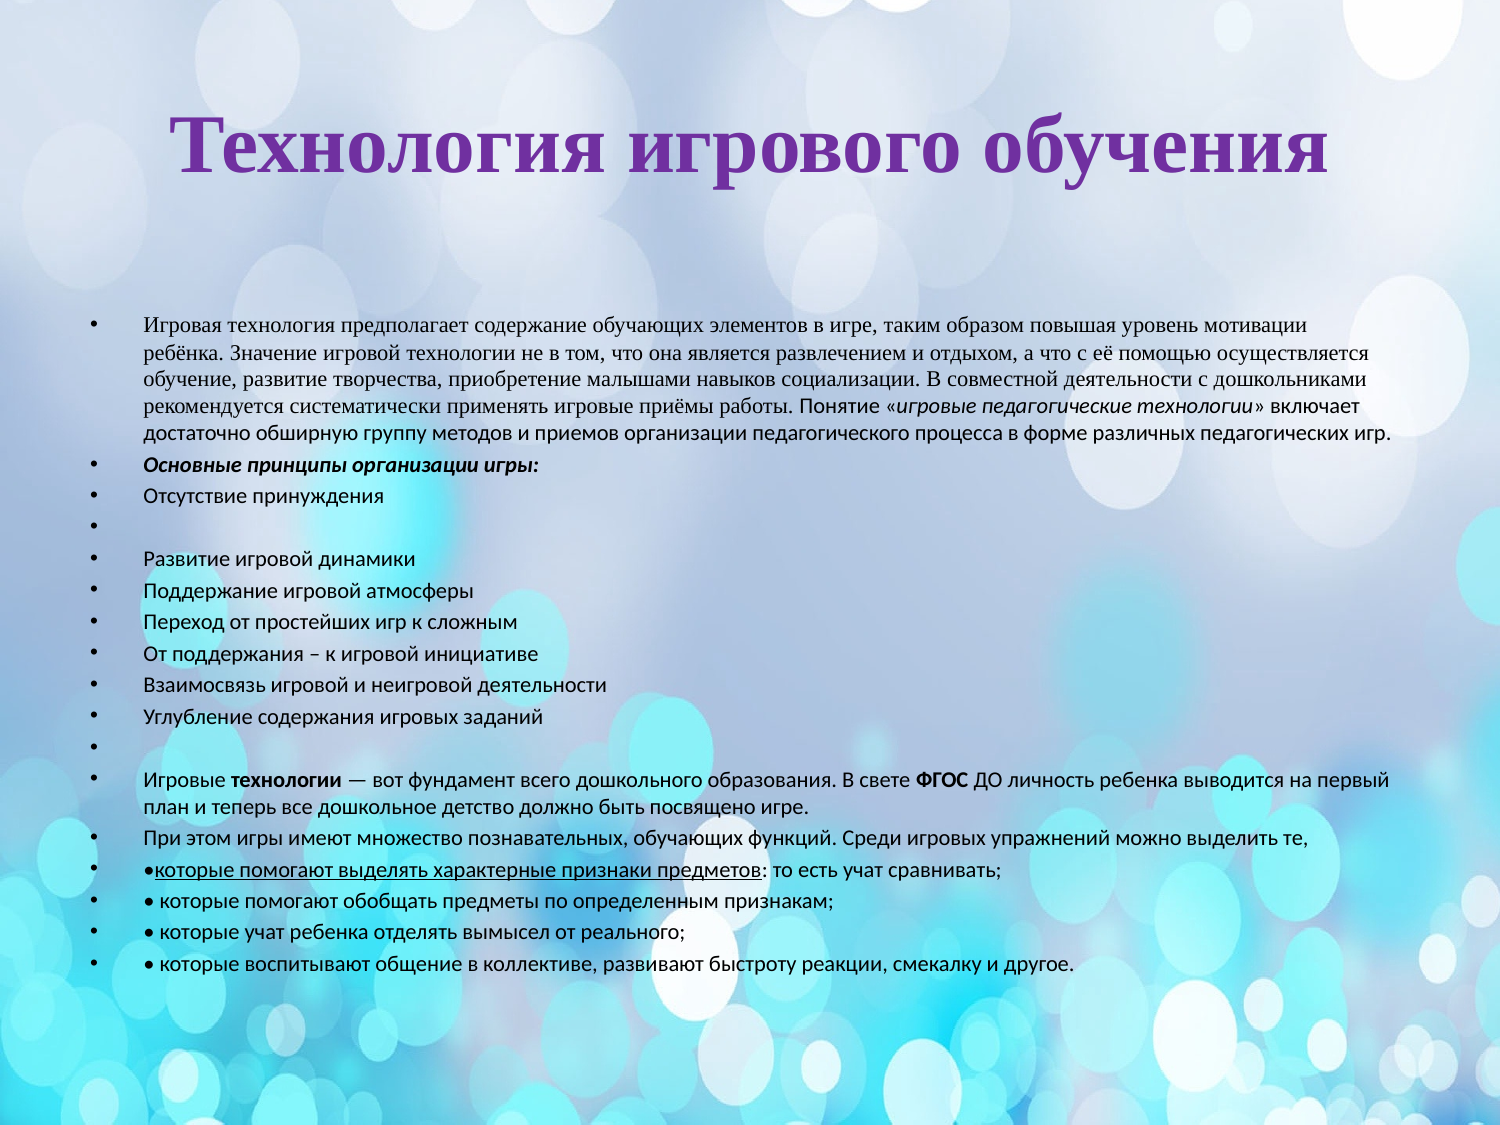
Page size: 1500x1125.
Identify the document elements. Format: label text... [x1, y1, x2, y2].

list Игровая технология предполагает содержание обучающих элементов в игре, таким образом повышая уровень мотивации ребёнка. Значение игровой технологии не в том, что она является развлечением и отдыхом, а что с её помощью осуществляется обучение, развитие творчества, приобретение малышами навыков социализации. В совместной деятельности с дошкольниками рекомендуется систематически применять игровые приёмы работы. Понятие «игровые педагогические технологии» включает достаточно обширную группу методов и приемов организации педагогического процесса в форме различных педагогических игр. Основные принципы организации игры: Отсутствие принуждения Развитие игровой динамики Поддержание игровой атмосферы Переход от простейших игр к сложным От поддержания – к игровой инициативе Взаимосвязь игровой и неигровой деятельности Углубление содержания игровых заданий Игровые технологии — вот фундамент всего дошкольного образования. В свете ФГОС ДО личность ребенка выводится на первый план и теперь все дошкольное детство должно быть посвящено игре. При этом игры имеют множество познавательных, обучающих функций. Среди игровых упражнений можно выделить те, •которые помогают выделять характерные признаки предметов: то есть учат сравнивать; • которые помогают обобщать предметы по определенным признакам; • которые учат ребенка отделять вымысел от реального; • которые воспитывают общение в коллективе, развивают быстроту реакции, смекалку и другое. [74, 262, 1426, 1006]
picture [0, 0, 1500, 1125]
title Технология игрового обучения [74, 44, 1426, 233]
